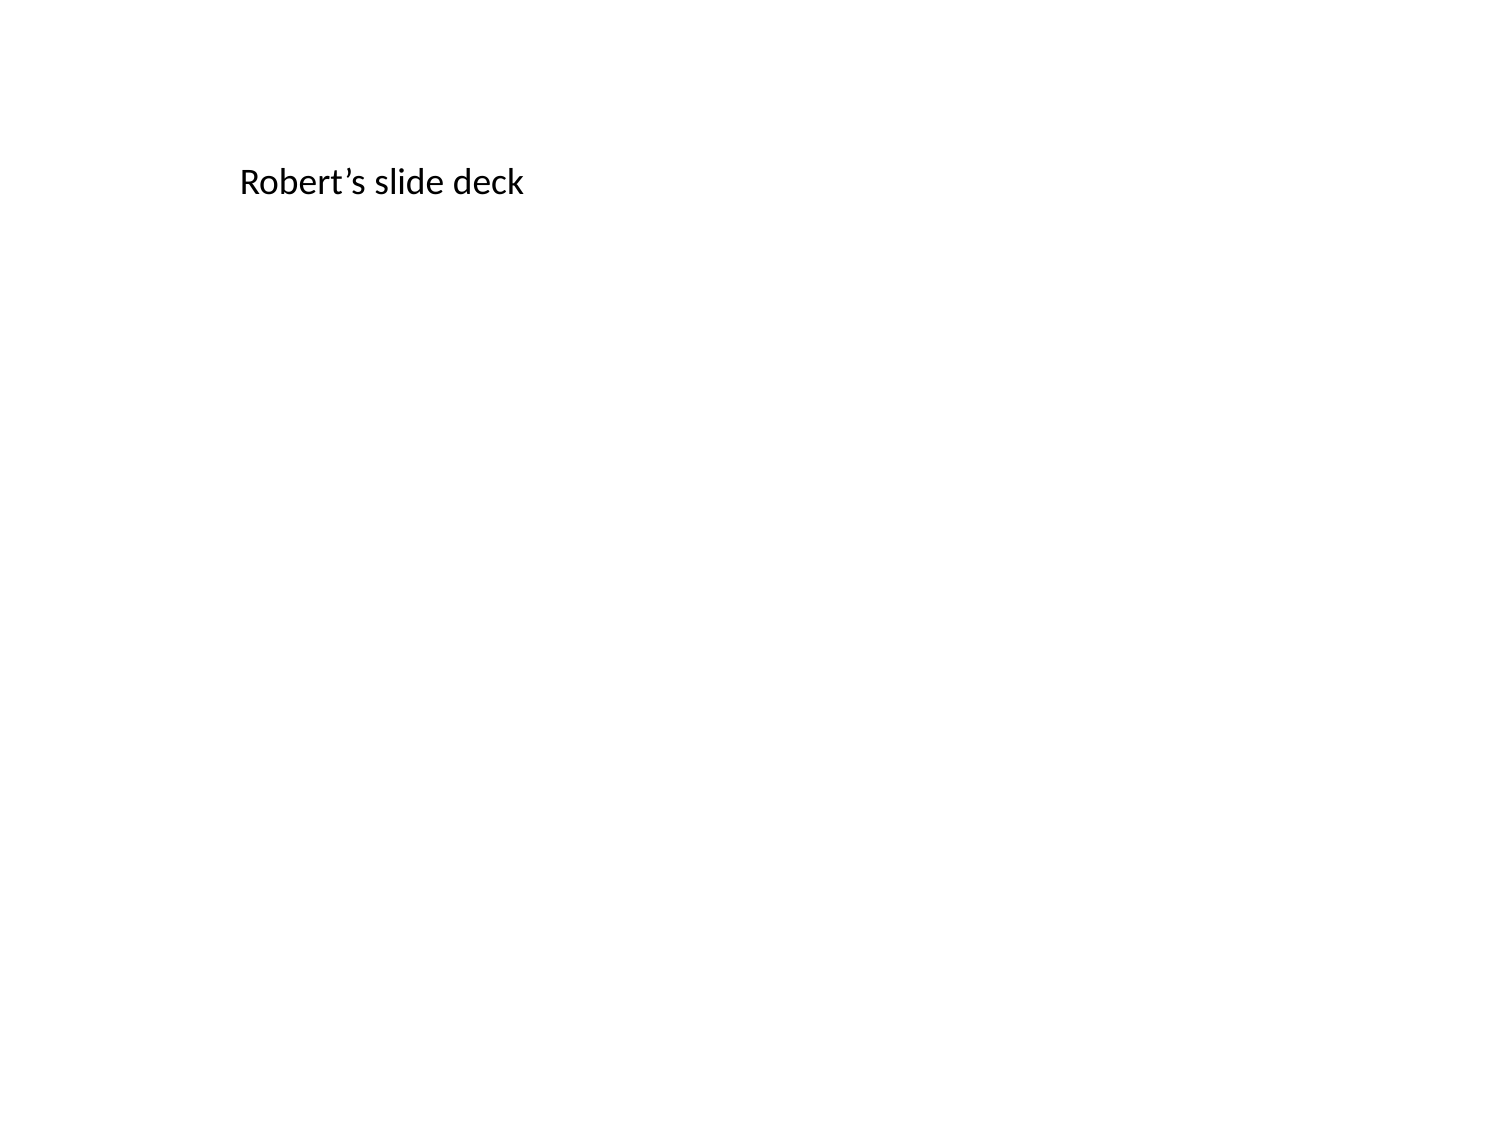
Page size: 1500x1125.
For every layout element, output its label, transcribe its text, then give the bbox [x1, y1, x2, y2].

text_box Robert’s slide deck [224, 149, 1213, 210]
